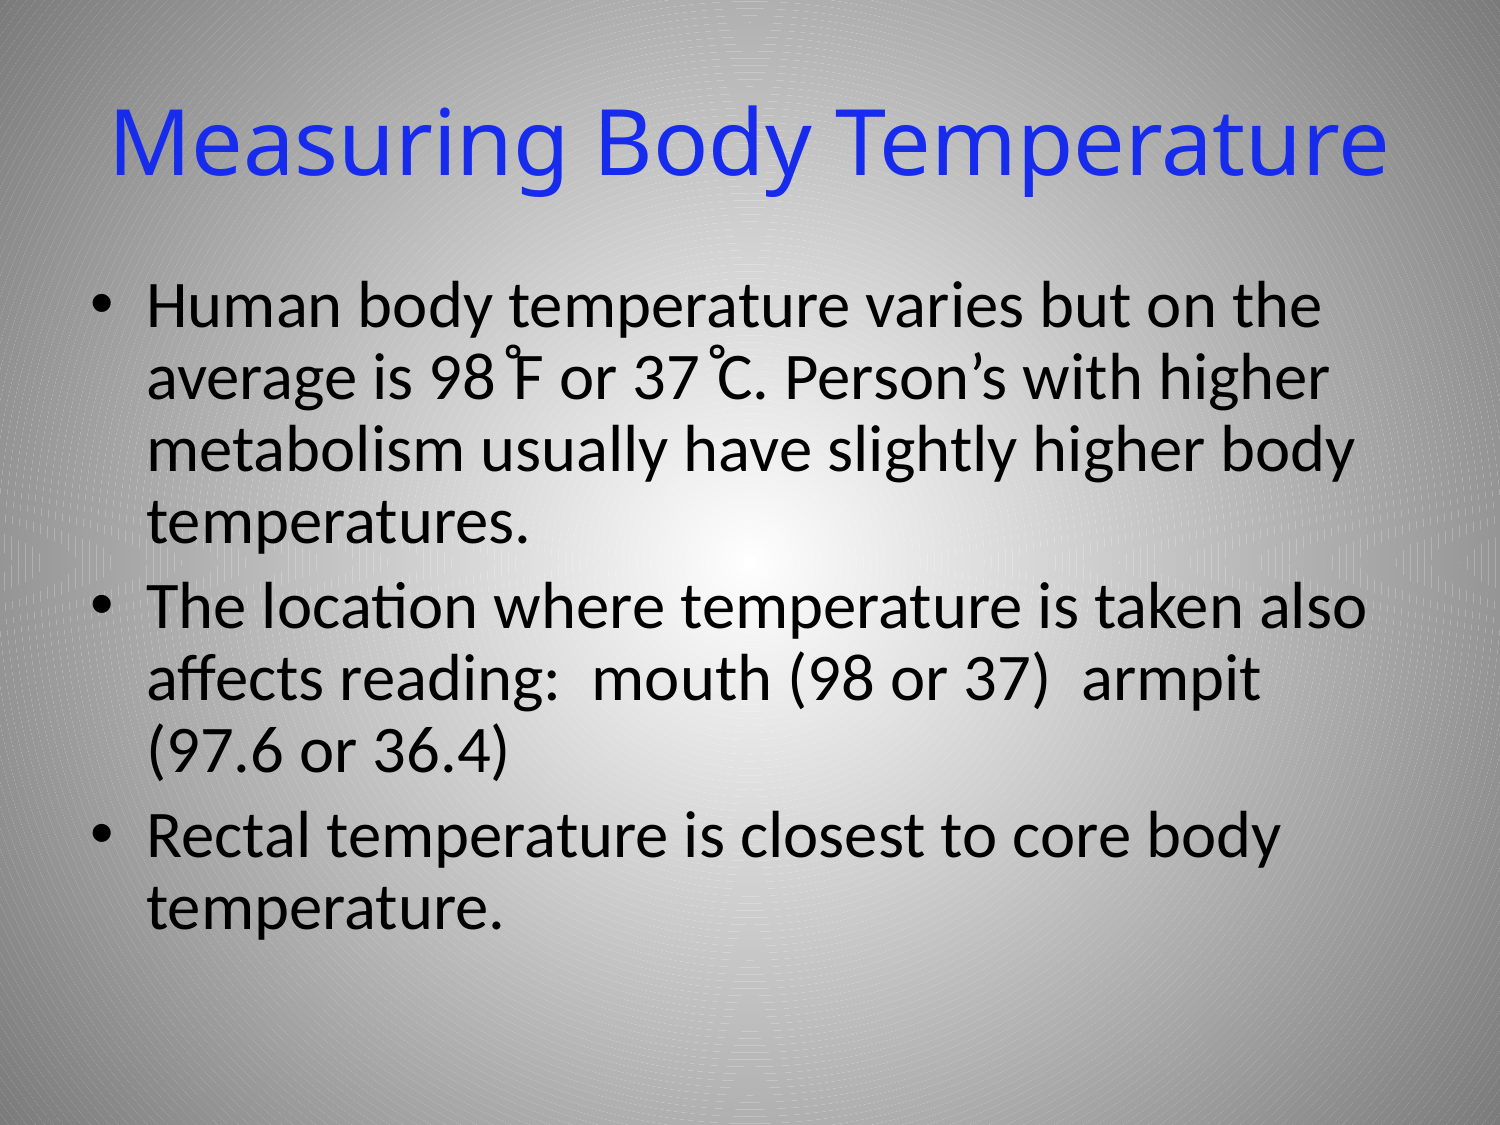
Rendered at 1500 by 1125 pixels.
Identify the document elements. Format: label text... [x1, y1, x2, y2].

title Measuring Body Temperature [75, 45, 1425, 233]
list Human body temperature varies but on the average is 98 ̊F or 37 ̊C. Person’s with higher metabolism usually have slightly higher body temperatures. The location where temperature is taken also affects reading: mouth (98 or 37) armpit (97.6 or 36.4) Rectal temperature is closest to core body temperature. [75, 262, 1425, 1005]
